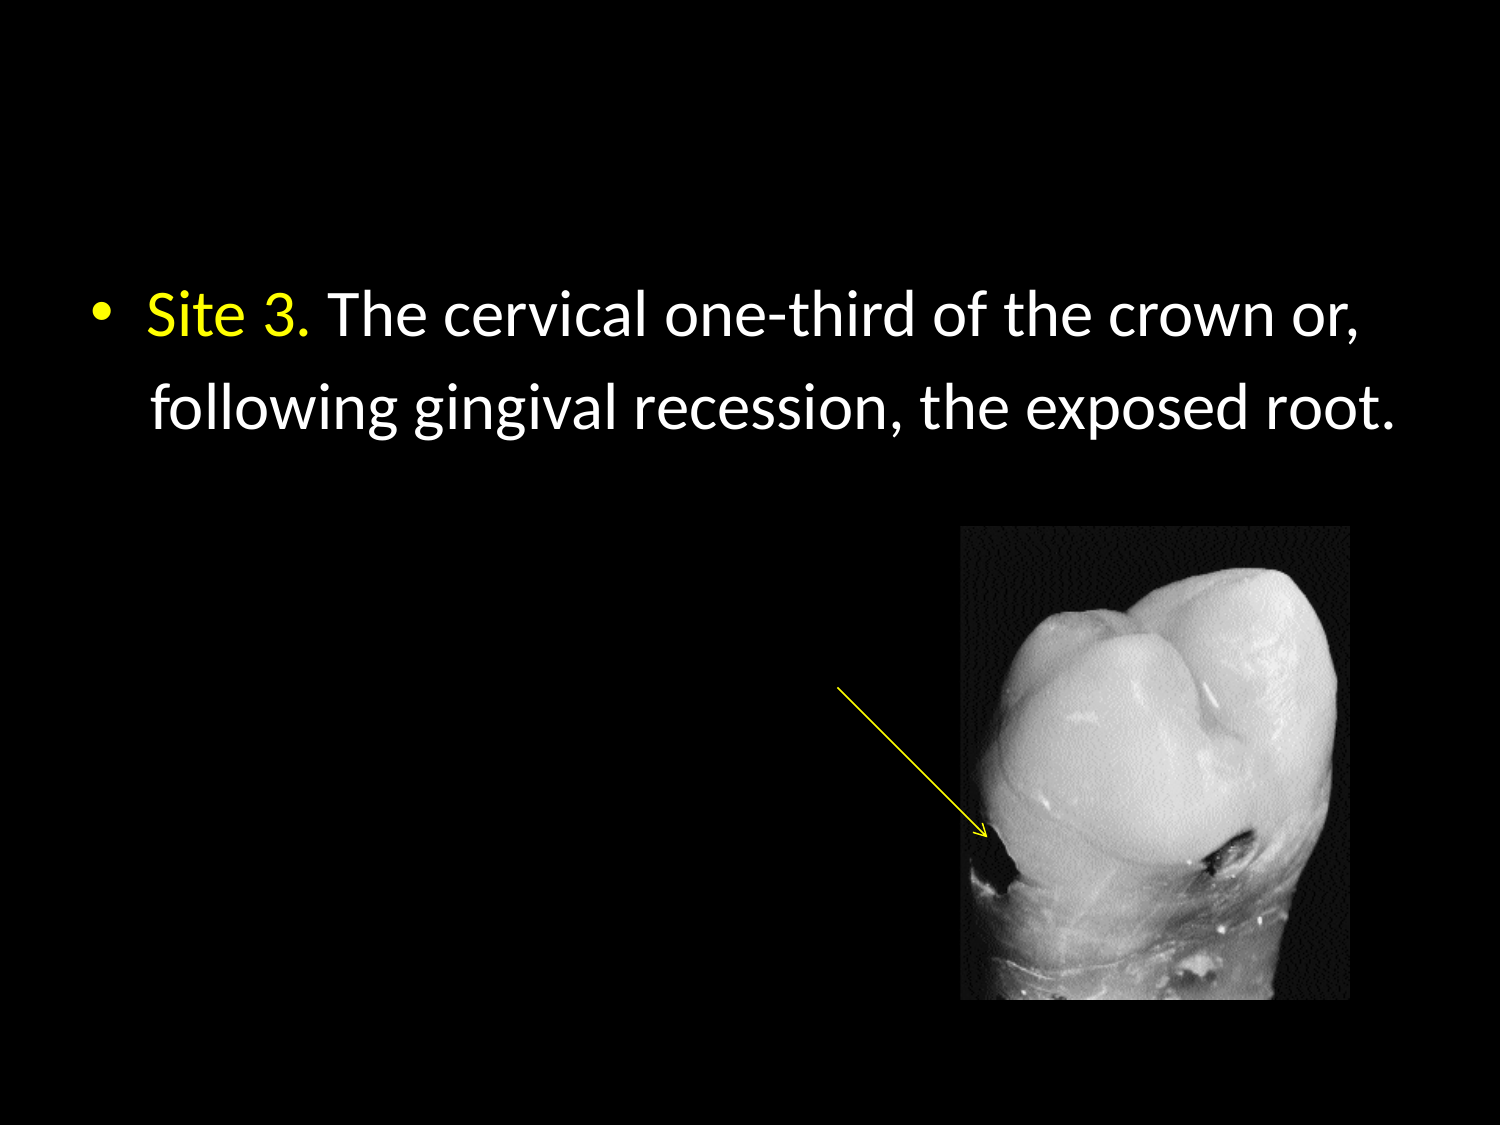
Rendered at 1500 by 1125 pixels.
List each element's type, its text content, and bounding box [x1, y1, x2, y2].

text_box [837, 687, 988, 838]
list Site 3. The cervical one-third of the crown or, following gingival recession, the exposed root. [75, 262, 1425, 1005]
picture [959, 526, 1351, 1001]
